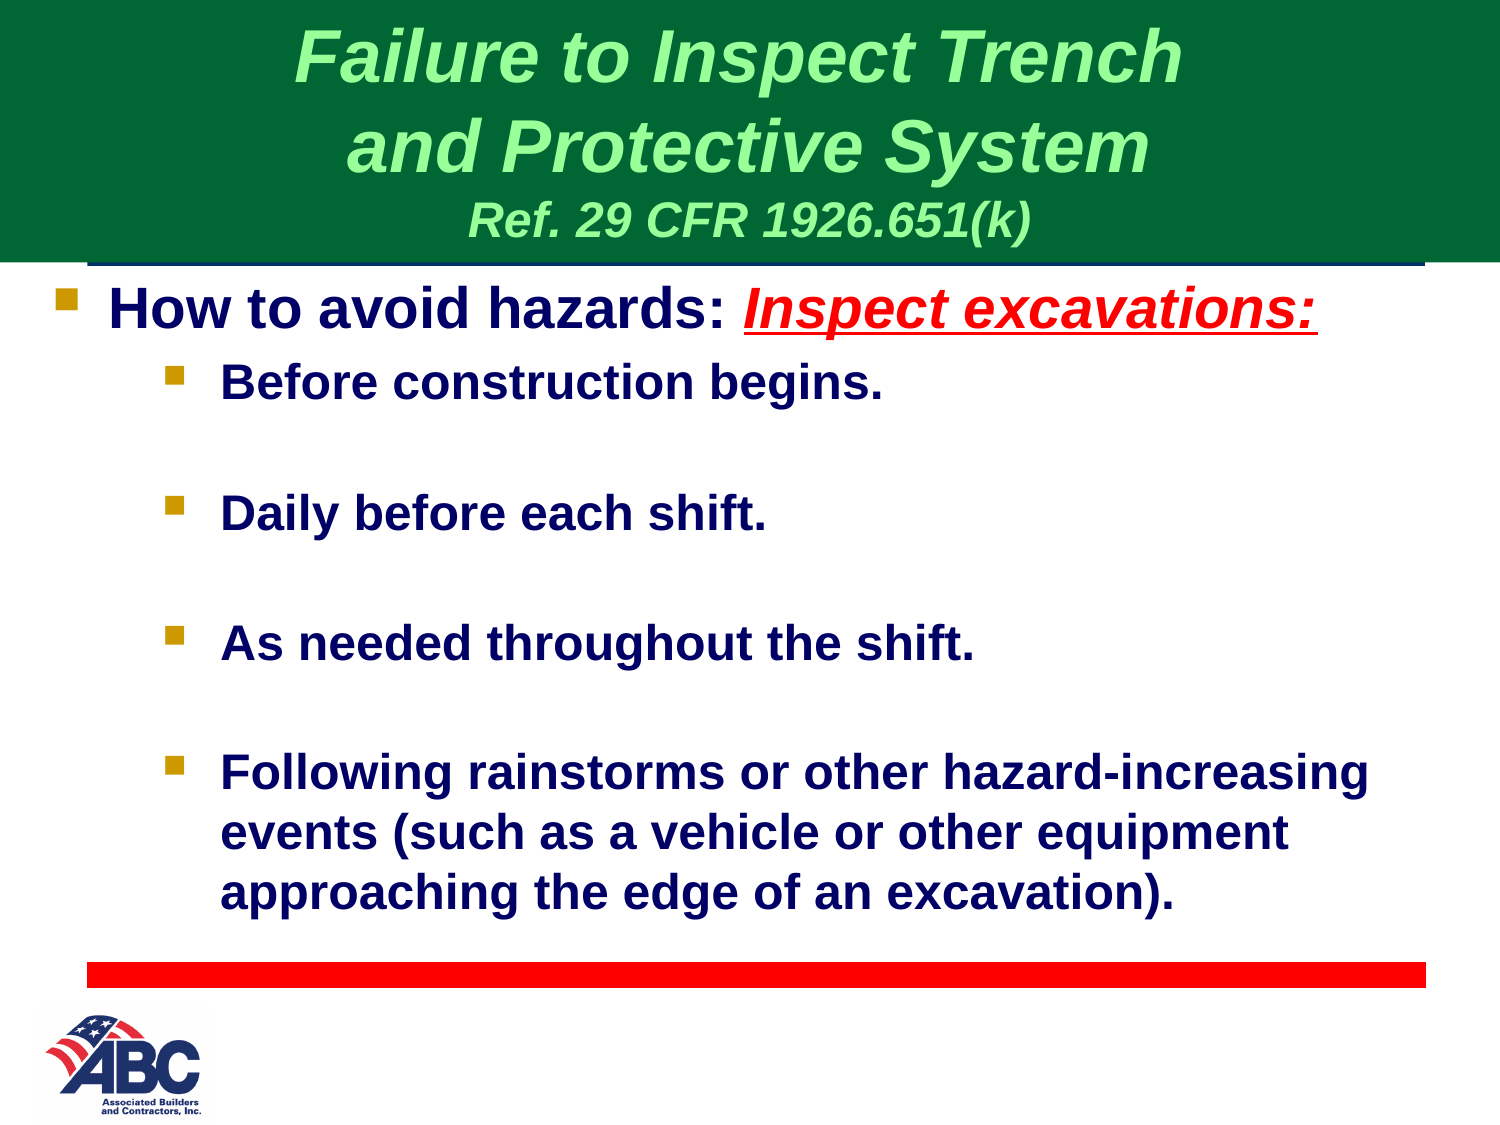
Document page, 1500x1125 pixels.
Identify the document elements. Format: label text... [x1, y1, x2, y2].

title Failure to Inspect Trench and Protective System Ref. 29 CFR 1926.651(k) [0, 0, 1500, 263]
picture [37, 1006, 213, 1125]
list How to avoid hazards: Inspect excavations: Before construction begins. Daily before each shift. As needed throughout the shift. Following rainstorms or other hazard-increasing events (such as a vehicle or other equipment approaching the edge of an excavation). [37, 262, 1500, 1000]
